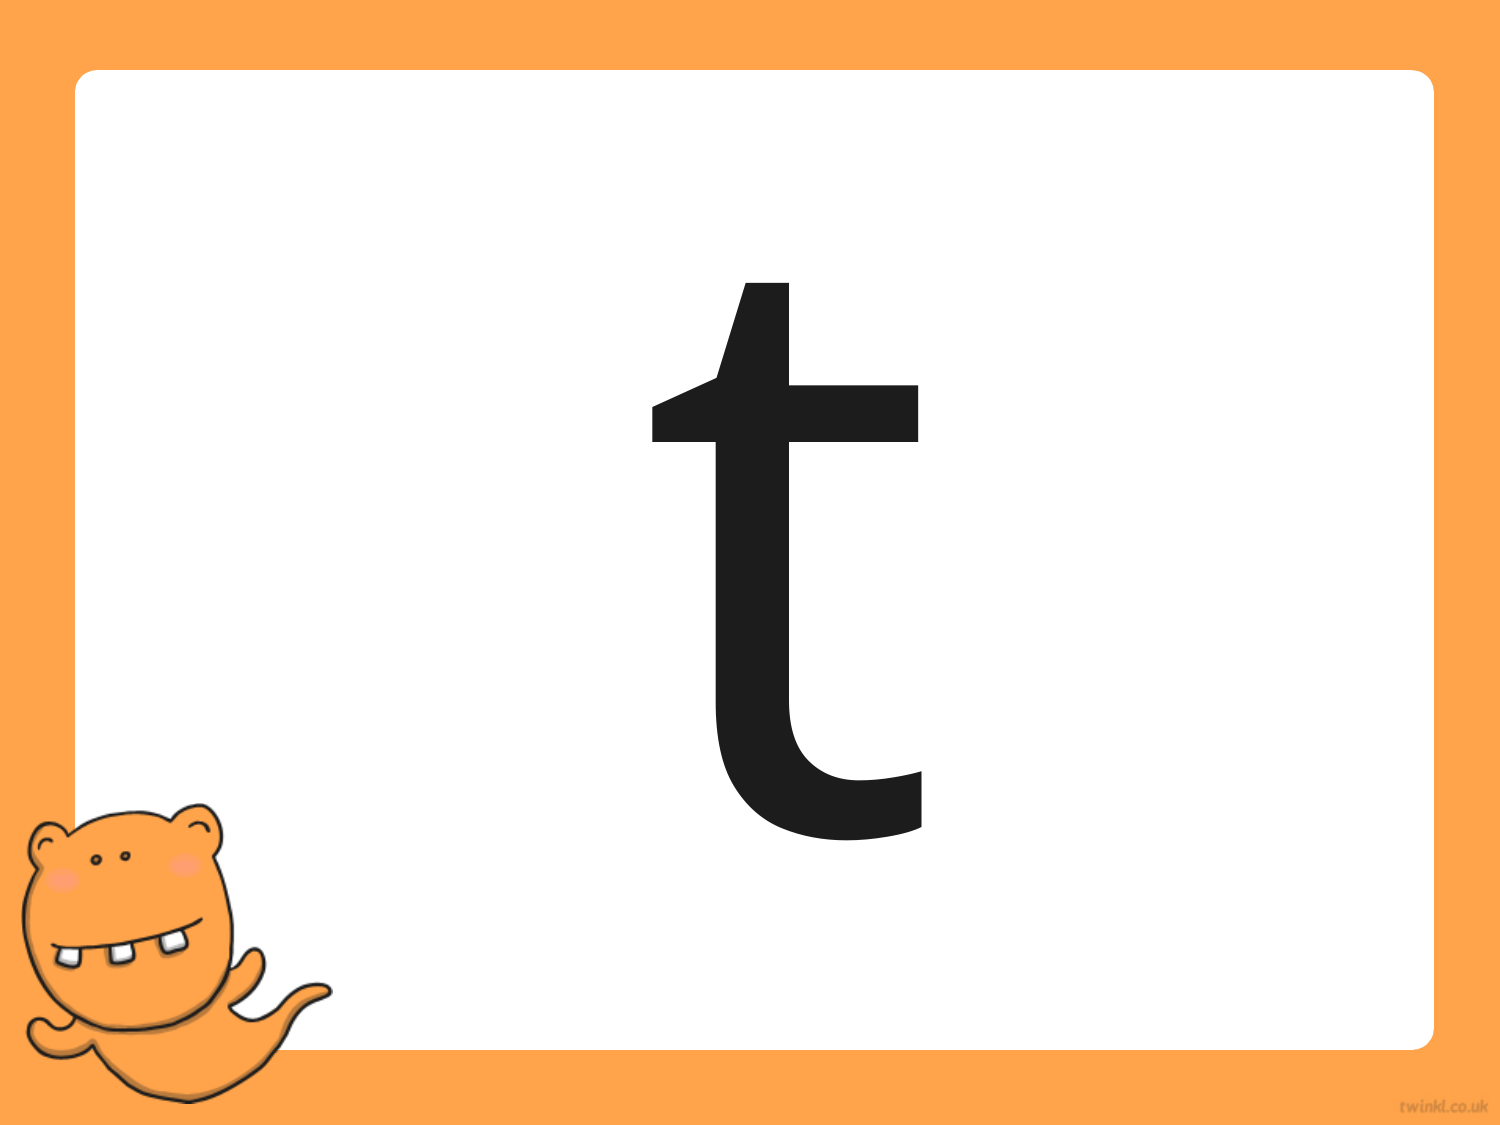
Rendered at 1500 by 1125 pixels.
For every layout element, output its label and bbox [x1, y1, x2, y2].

text_box [0, 0, 1500, 1125]
picture [21, 803, 333, 1104]
